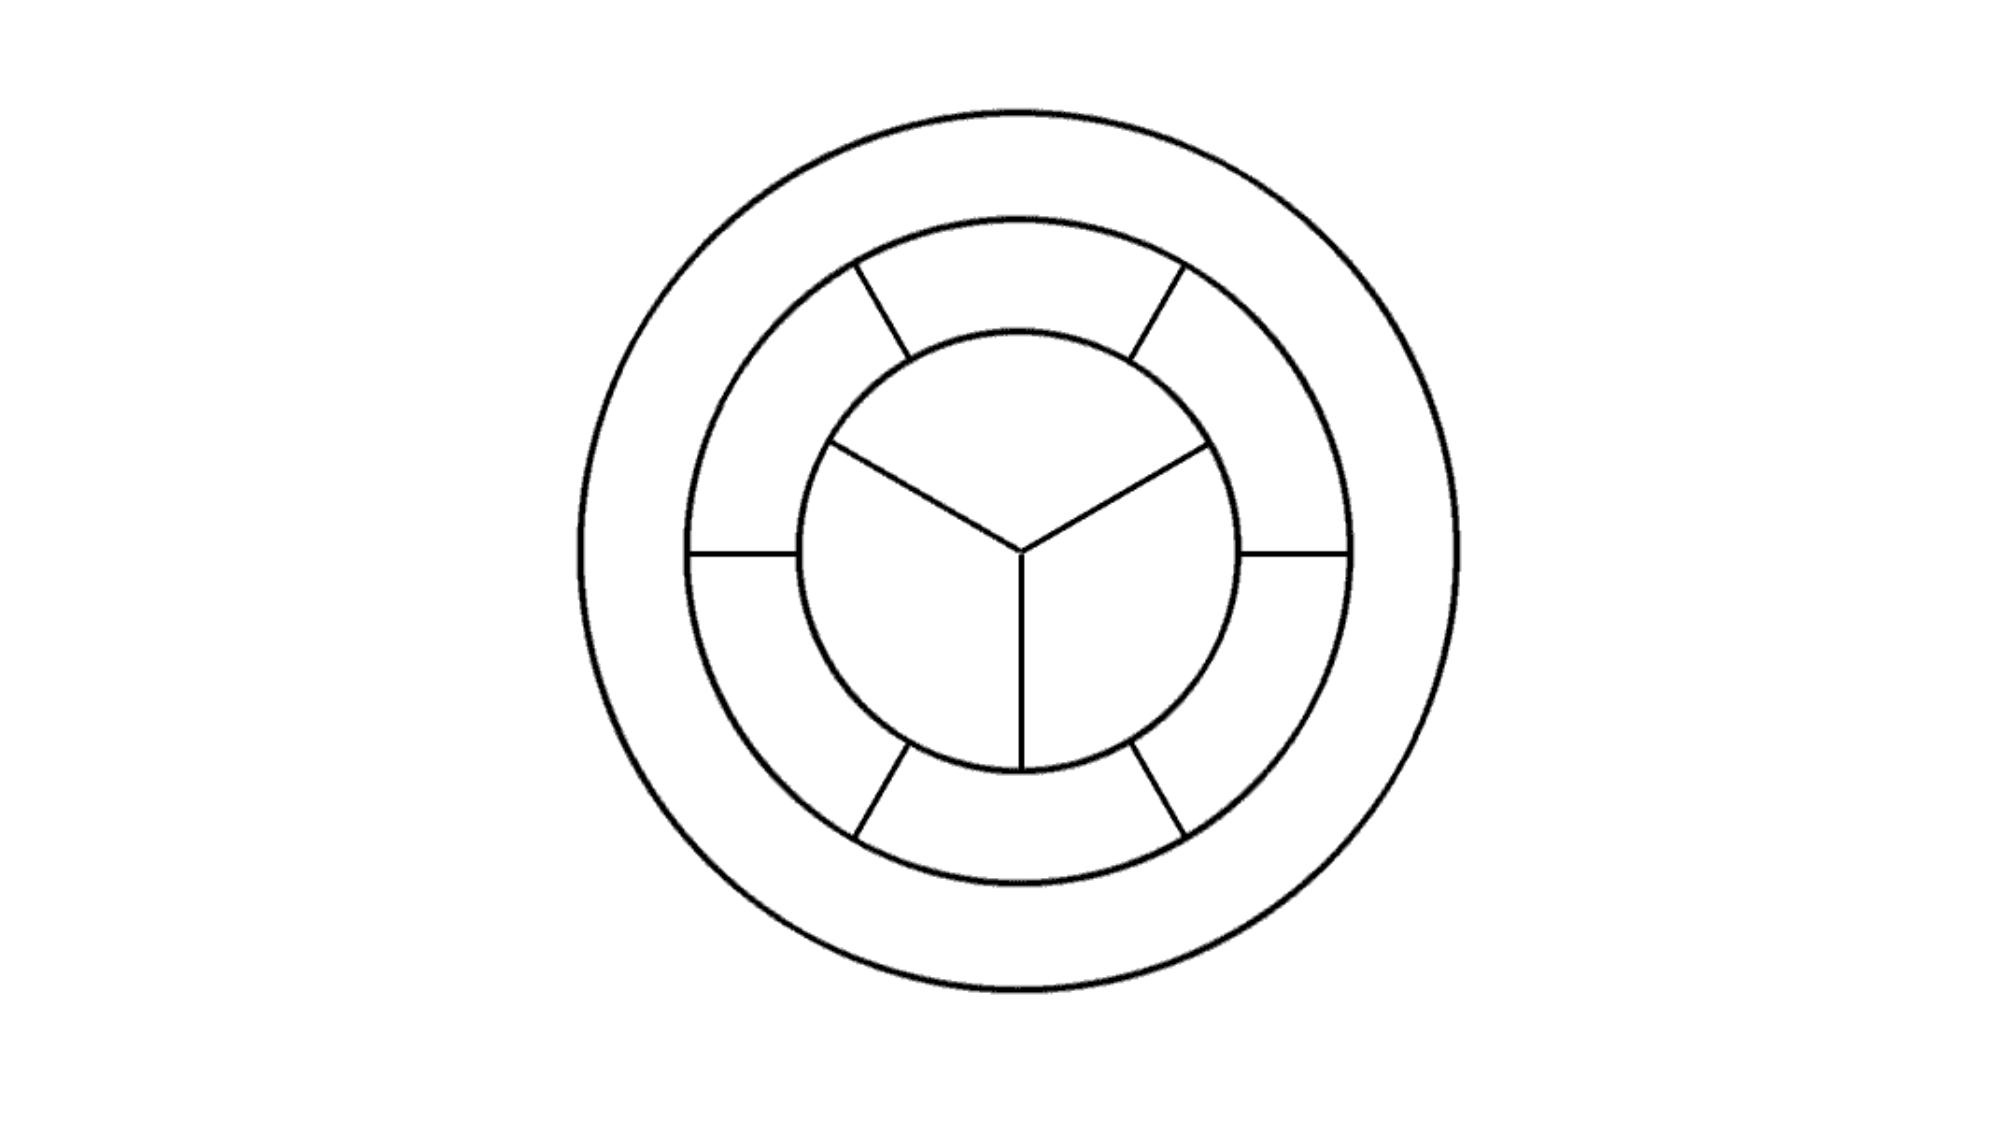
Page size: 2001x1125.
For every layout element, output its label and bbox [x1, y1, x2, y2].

picture [554, 86, 1488, 1021]
